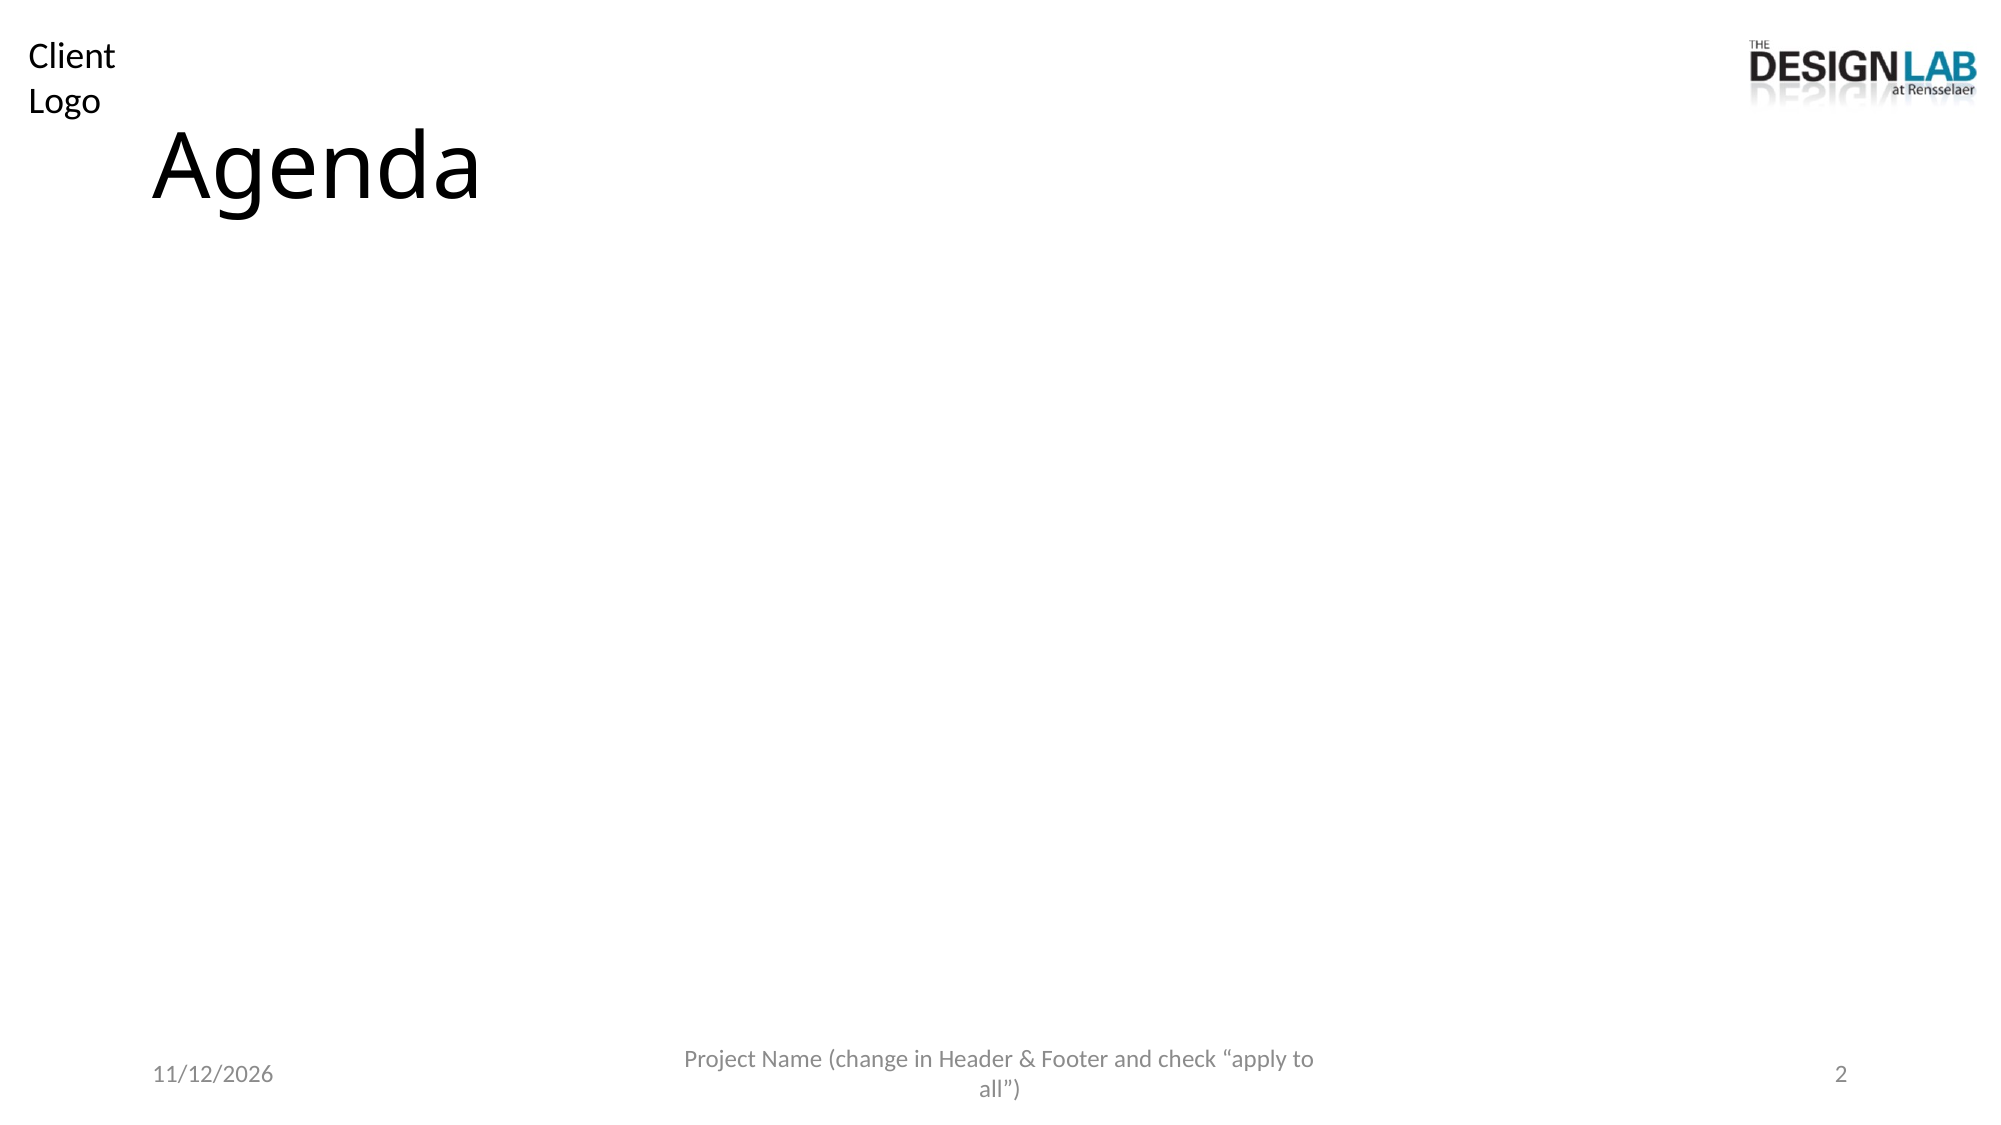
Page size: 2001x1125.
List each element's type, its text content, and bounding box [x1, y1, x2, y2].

title Agenda [137, 59, 1863, 278]
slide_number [137, 1042, 588, 1103]
slide_number 2 [1412, 1042, 1863, 1103]
picture [1749, 40, 1977, 114]
footer Project Name (change in Header & Footer and check “apply to all”) [662, 1042, 1338, 1103]
